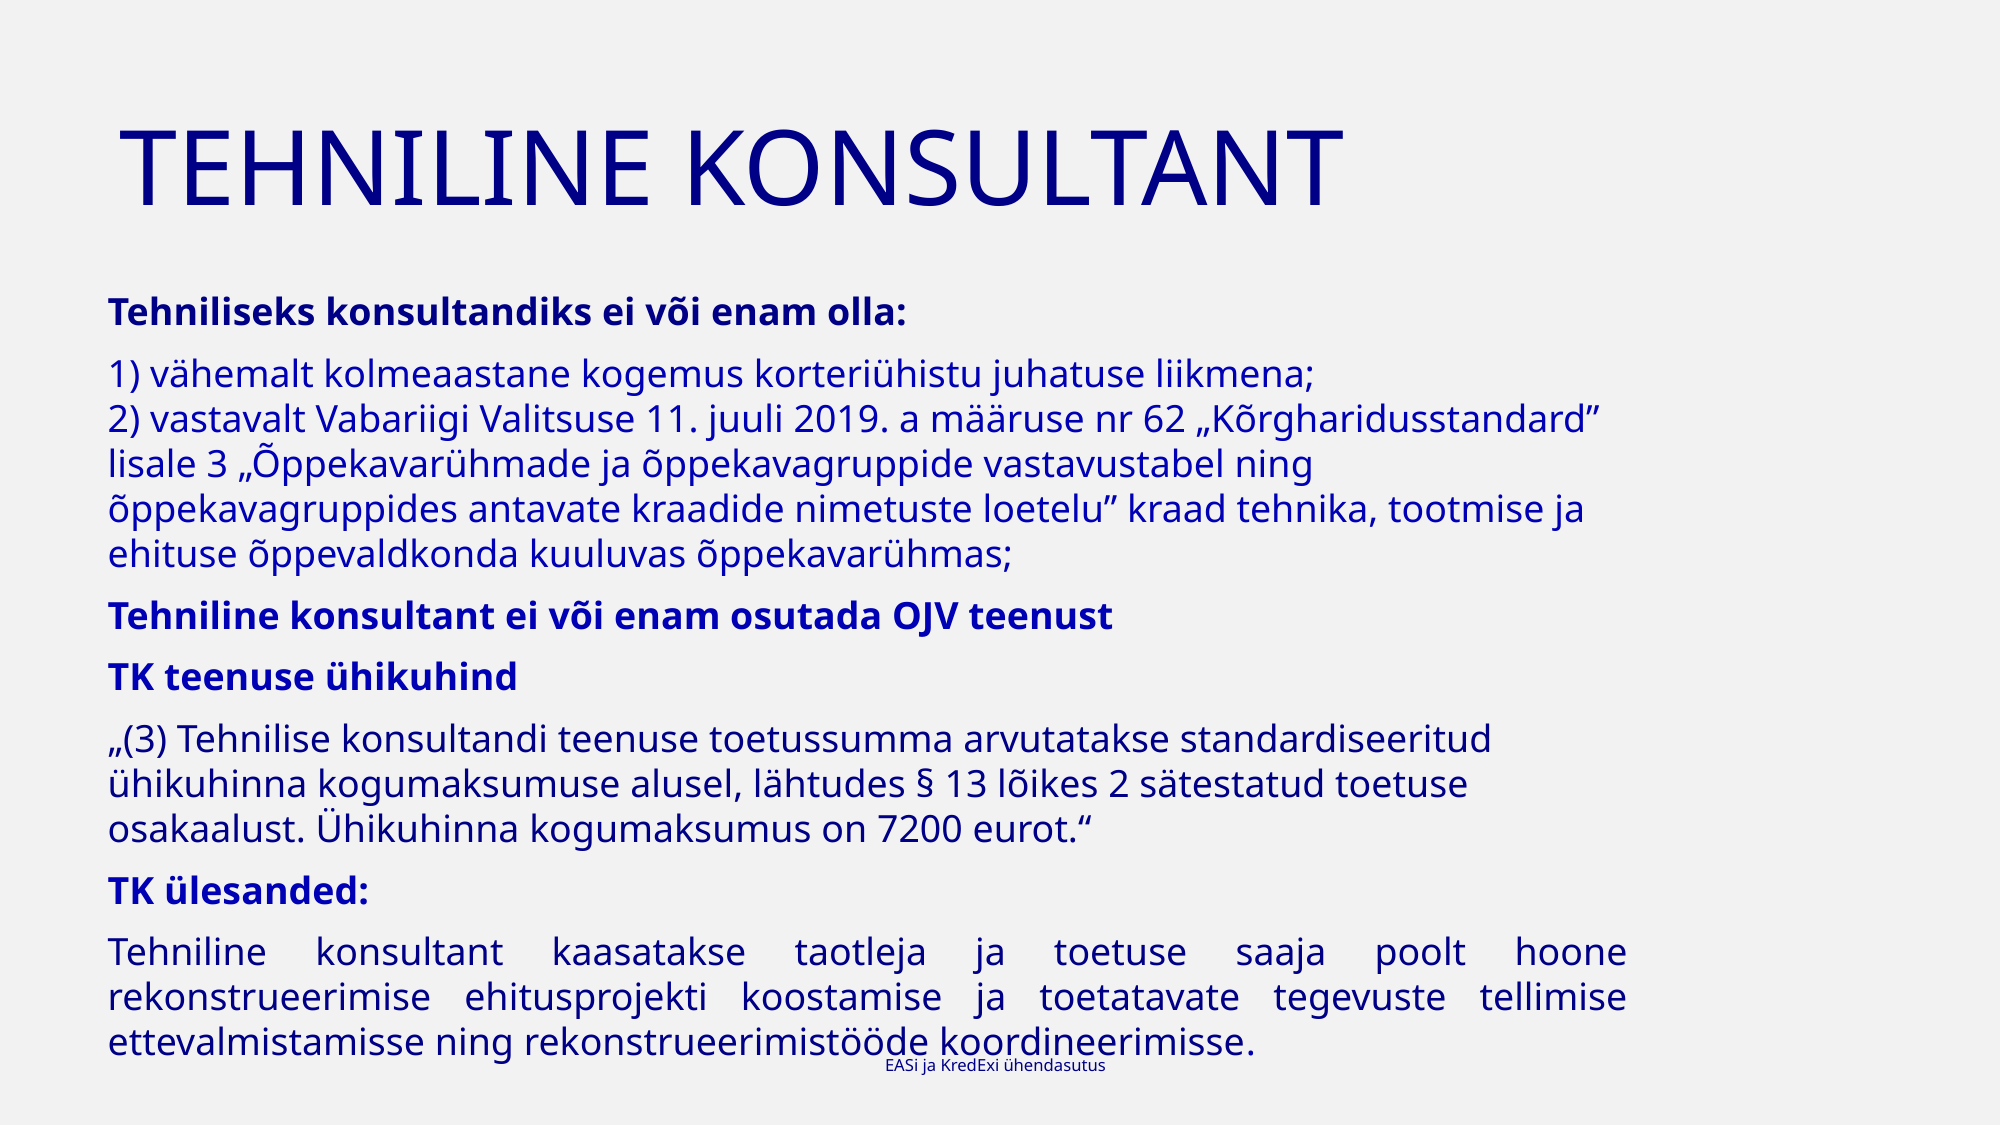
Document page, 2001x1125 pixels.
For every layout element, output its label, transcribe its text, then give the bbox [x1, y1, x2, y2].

title TEHNILINE KONSULTANT [104, 107, 1898, 231]
list Tehniliseks konsultandiks ei või enam olla: 1) vähemalt kolmeaastane kogemus korteriühistu juhatuse liikmena; 2) vastavalt Vabariigi Valitsuse 11. juuli 2019. a määruse nr 62 „Kõrgharidusstandard” lisale 3 „Õppekavarühmade ja õppekavagruppide vastavustabel ning õppekavagruppides antavate kraadide nimetuste loetelu” kraad tehnika, tootmise ja ehituse õppevaldkonda kuuluvas õppekavarühmas; Tehniline konsultant ei või enam osutada OJV teenust TK teenuse ühikuhind „(3) Tehnilise konsultandi teenuse toetussumma arvutatakse standardiseeritud ühikuhinna kogumaksumuse alusel, lähtudes § 13 lõikes 2 sätestatud toetuse osakaalust. Ühikuhinna kogumaksumus on 7200 eurot.“ TK ülesanded: Tehniline konsultant kaasatakse taotleja ja toetuse saaja poolt hoone rekonstrueerimise ehitusprojekti koostamise ja toetatavate tegevuste tellimise ettevalmistamisse ning rekonstrueerimistööde koordineerimisse. [92, 280, 1644, 1051]
